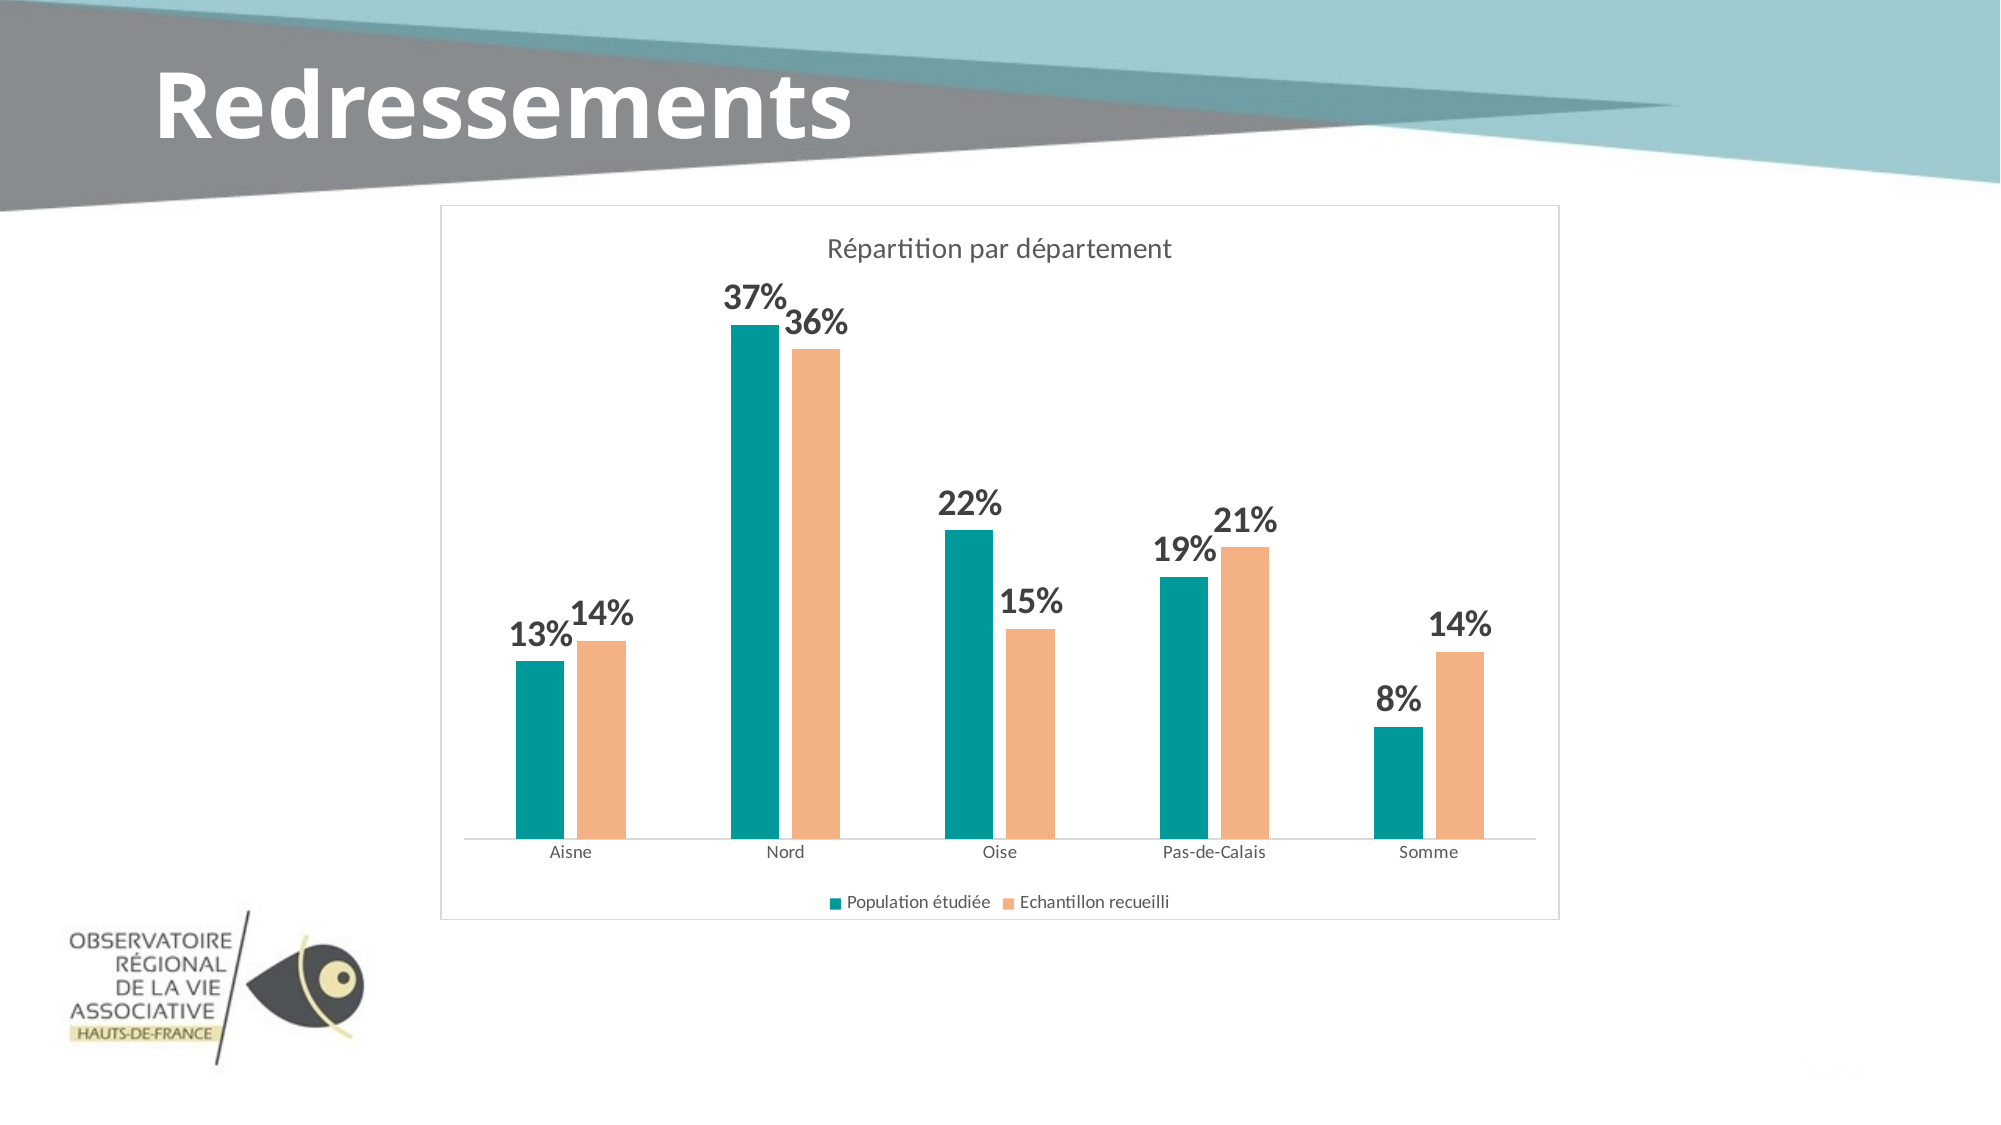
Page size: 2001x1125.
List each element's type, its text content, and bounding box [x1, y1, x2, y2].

picture [0, 0, 2001, 1125]
chart [440, 204, 1560, 921]
title Redressements [137, 0, 1863, 218]
